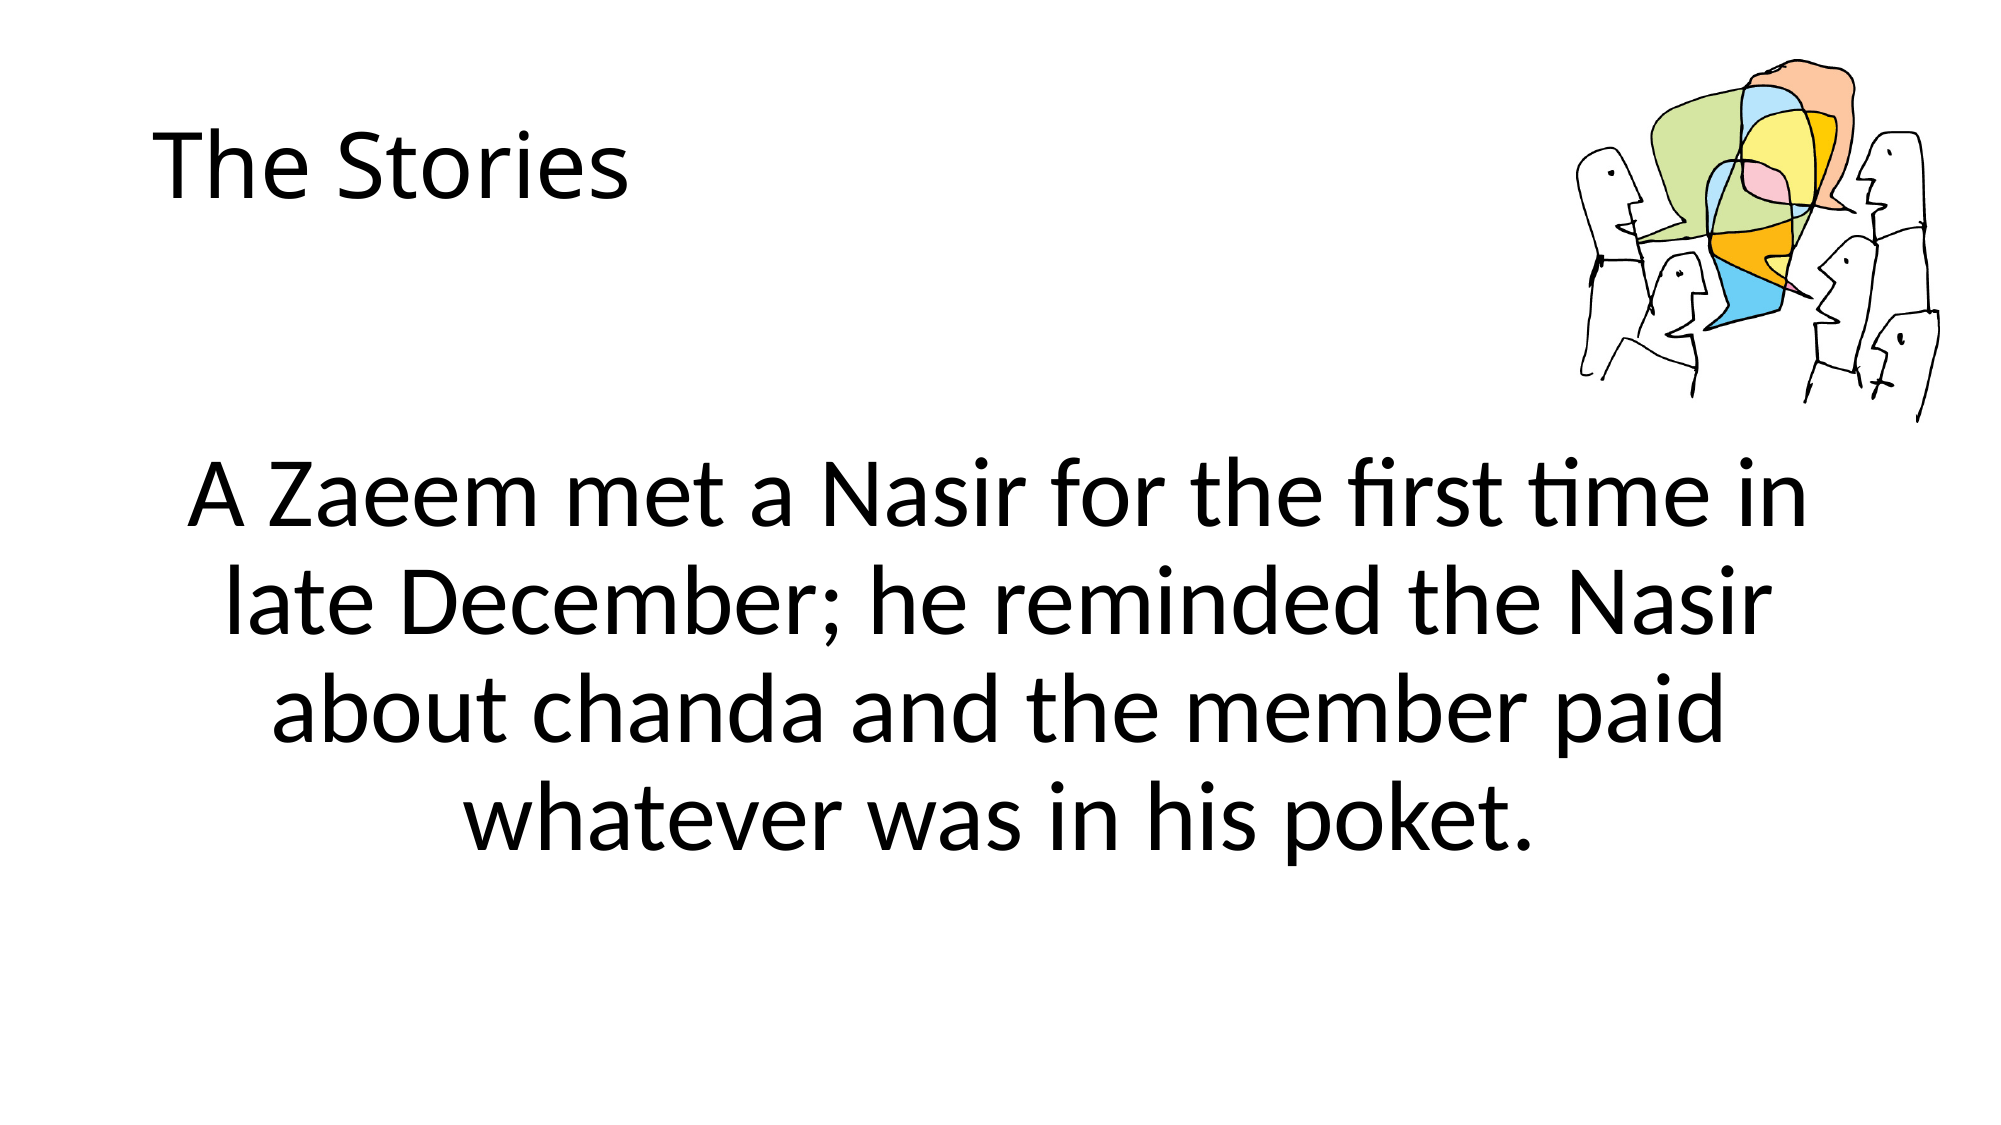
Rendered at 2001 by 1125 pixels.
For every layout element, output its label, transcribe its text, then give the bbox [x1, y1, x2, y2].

title The Stories [137, 59, 1576, 278]
list A Zaeem met a Nasir for the first time in late December; he reminded the Nasir about chanda and the member paid whatever was in his poket. [137, 299, 1863, 1014]
picture [1576, 59, 1940, 423]
